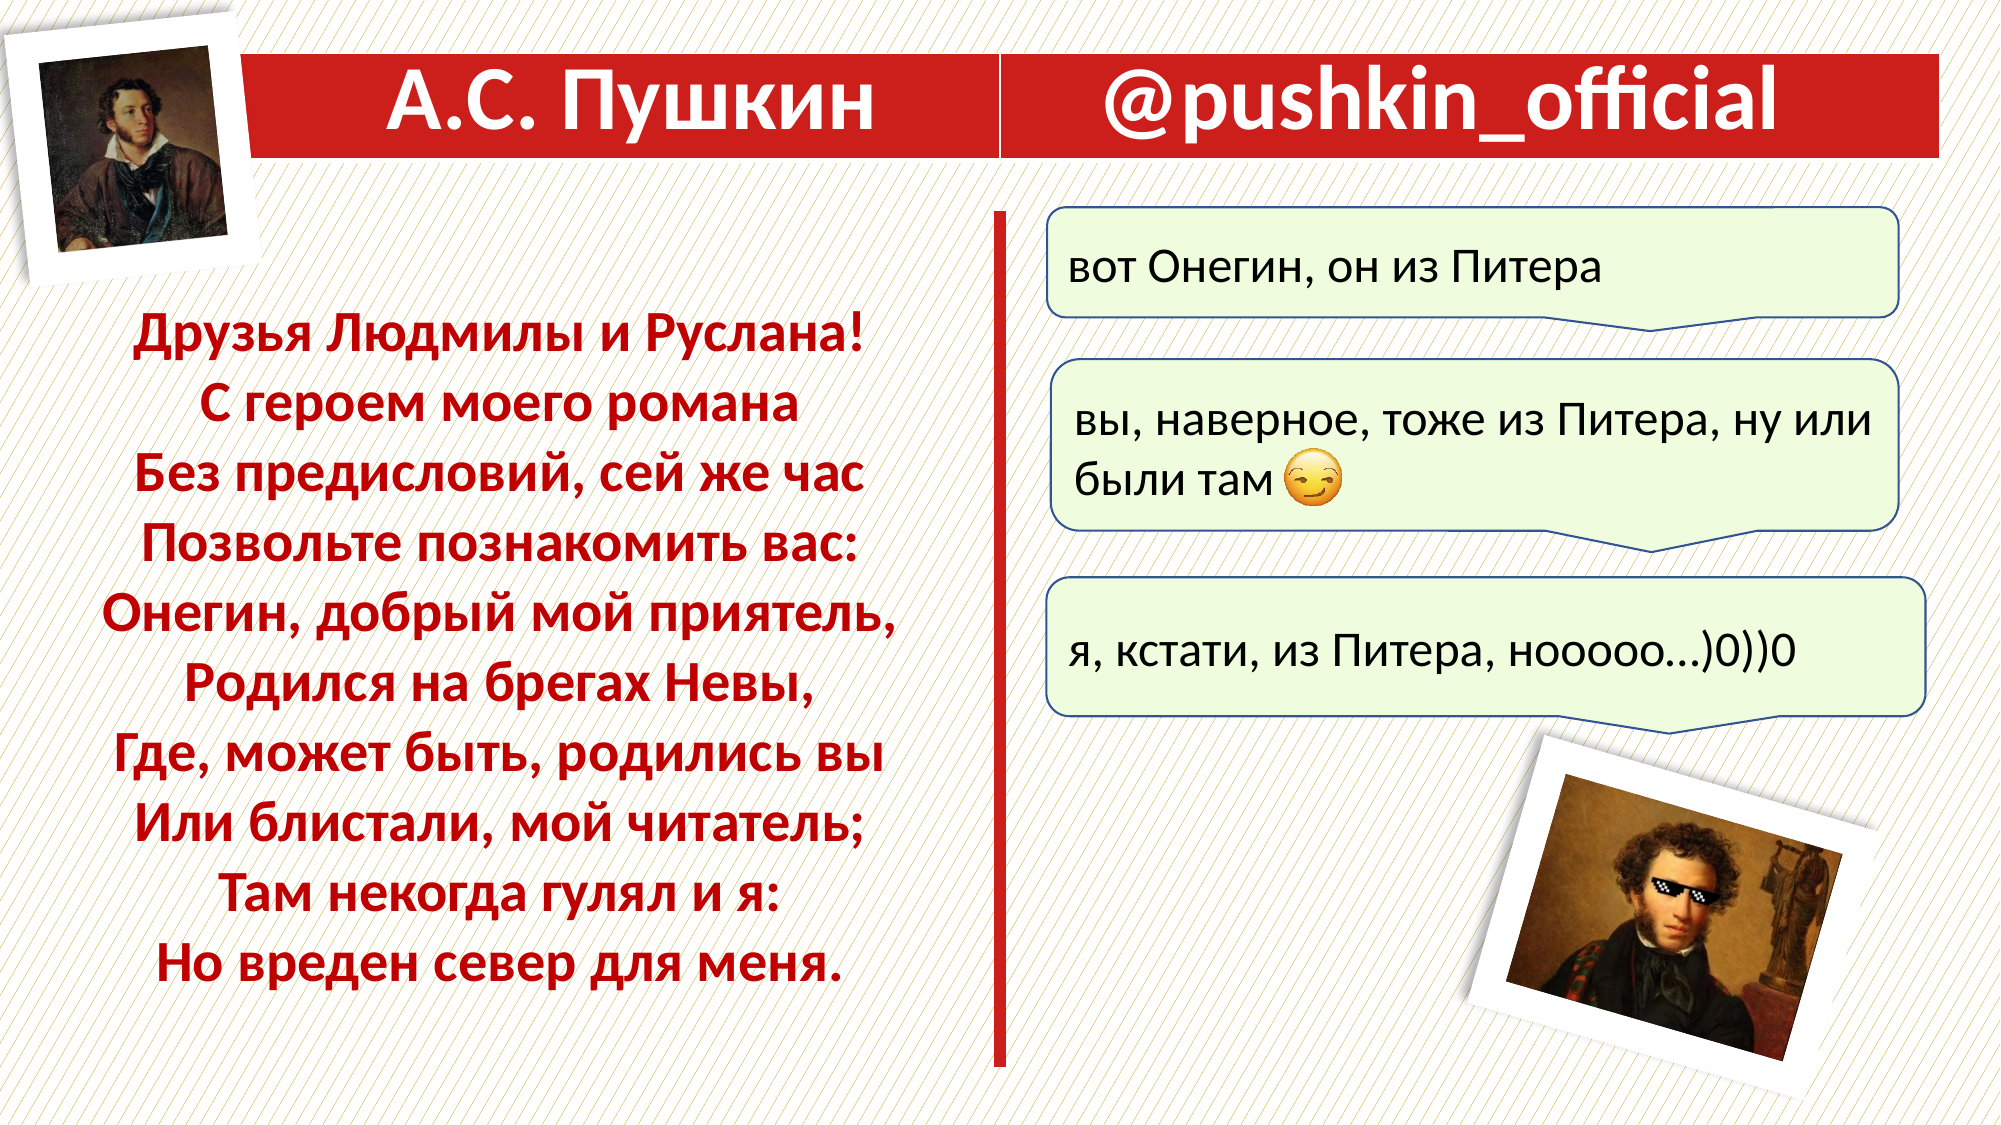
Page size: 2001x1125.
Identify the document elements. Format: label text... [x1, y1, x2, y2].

table_header @pushkin_official [1001, 54, 1939, 158]
picture [1284, 448, 1342, 506]
text_box вы, наверное, тоже из Питера, ну или были там [1049, 358, 1900, 554]
picture [39, 46, 227, 252]
table_header А.С. Пушкин [241, 54, 999, 158]
text_box я, кстати, из Питера, нооооо…)0))0 [1045, 576, 1927, 735]
text_box Друзья Людмилы и Руслана! С героем моего романа Без предисловий, сей же час Позвольте познакомить вас: Онегин, добрый мой приятель, Родился на брегах Невы, Где, может быть, родились вы Или блистали, мой читатель; Там некогда гулял и я: Но вреден север для меня. [32, 285, 968, 1001]
picture [1506, 774, 1842, 1061]
text_box вот Онегин, он из Питера [1046, 206, 1900, 333]
